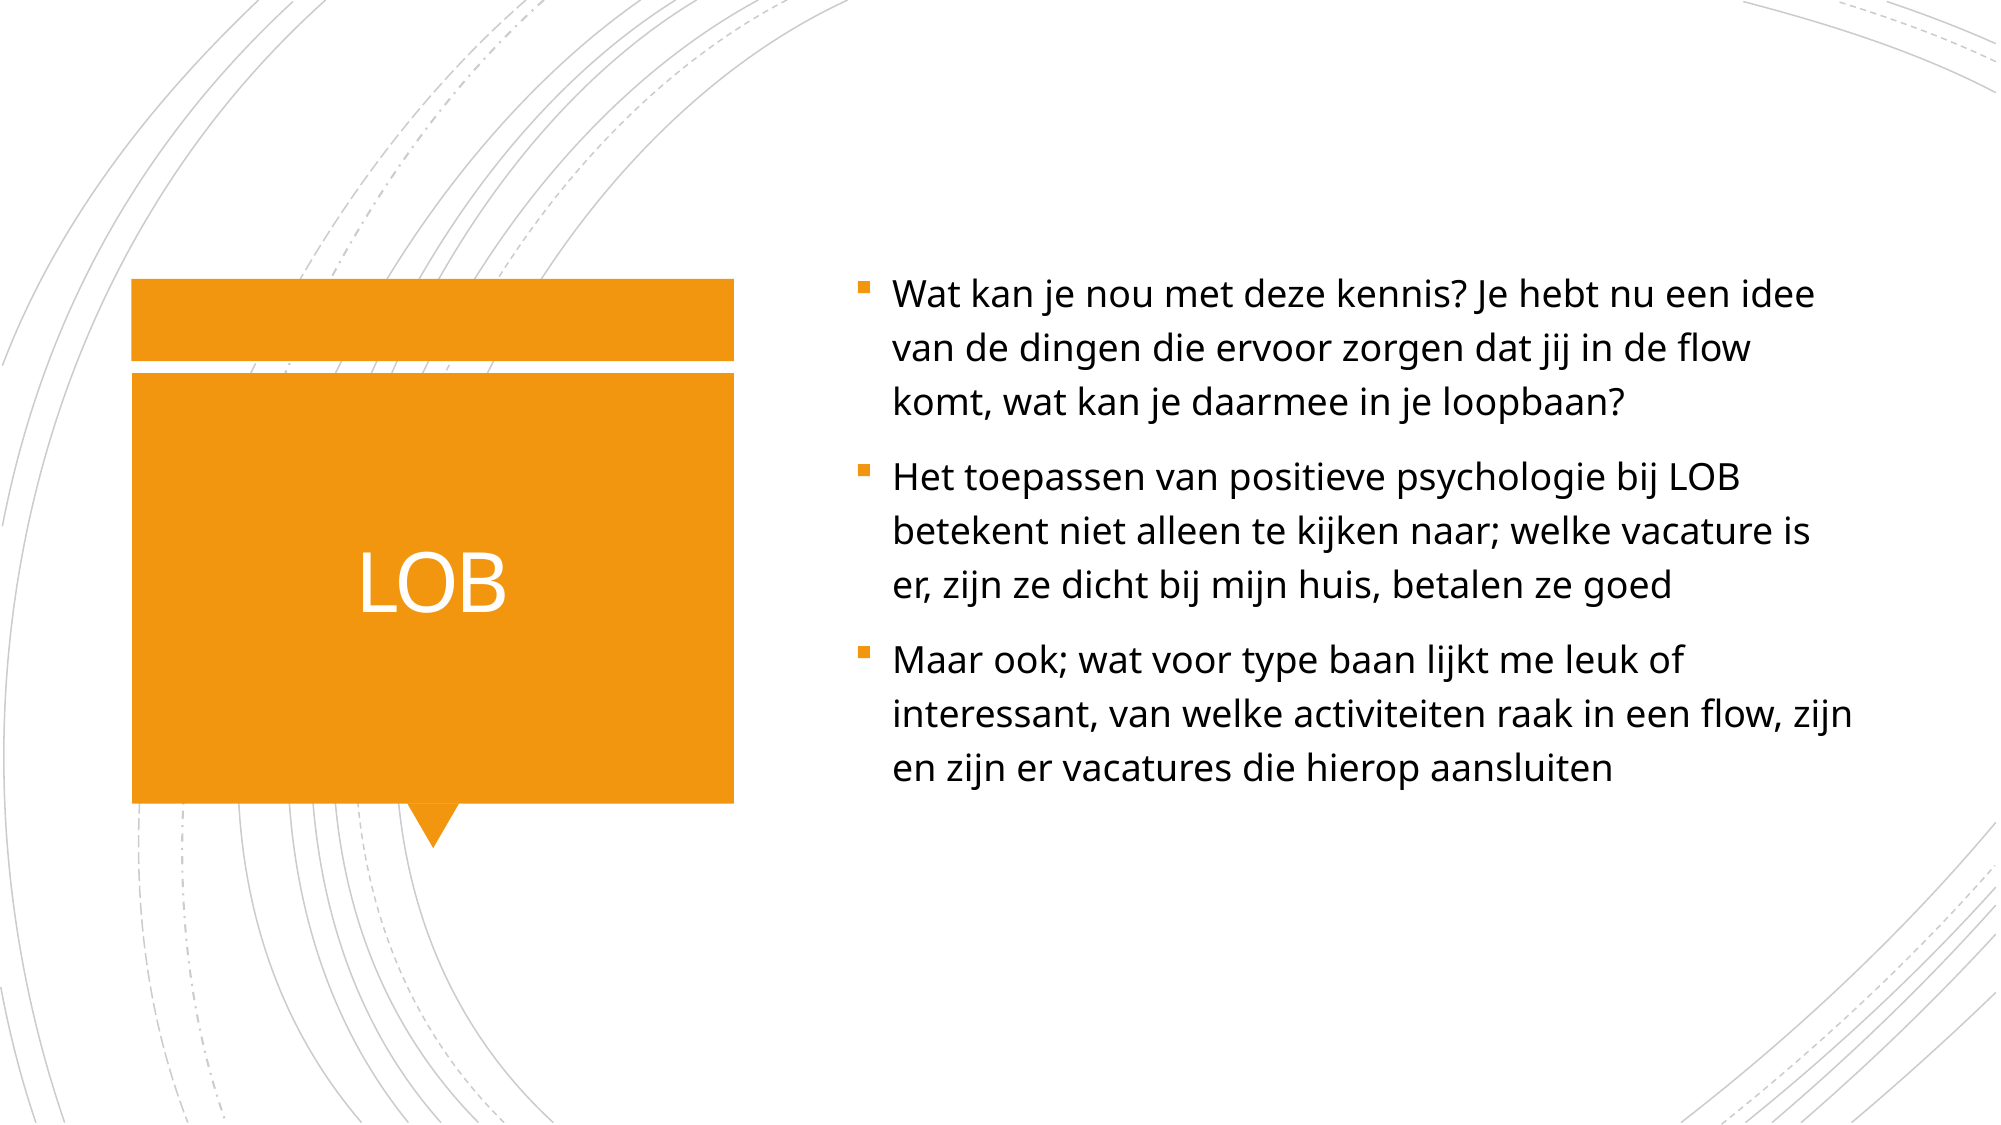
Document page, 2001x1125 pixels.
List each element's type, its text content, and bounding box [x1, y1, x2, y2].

title LOB [145, 385, 720, 789]
list Wat kan je nou met deze kennis? Je hebt nu een idee van de dingen die ervoor zorgen dat jij in de flow komt, wat kan je daarmee in je loopbaan? Het toepassen van positieve psychologie bij LOB betekent niet alleen te kijken naar; welke vacature is er, zijn ze dicht bij mijn huis, betalen ze goed Maar ook; wat voor type baan lijkt me leuk of interessant, van welke activiteiten raak in een flow, zijn en zijn er vacatures die hierop aansluiten [839, 131, 1871, 993]
